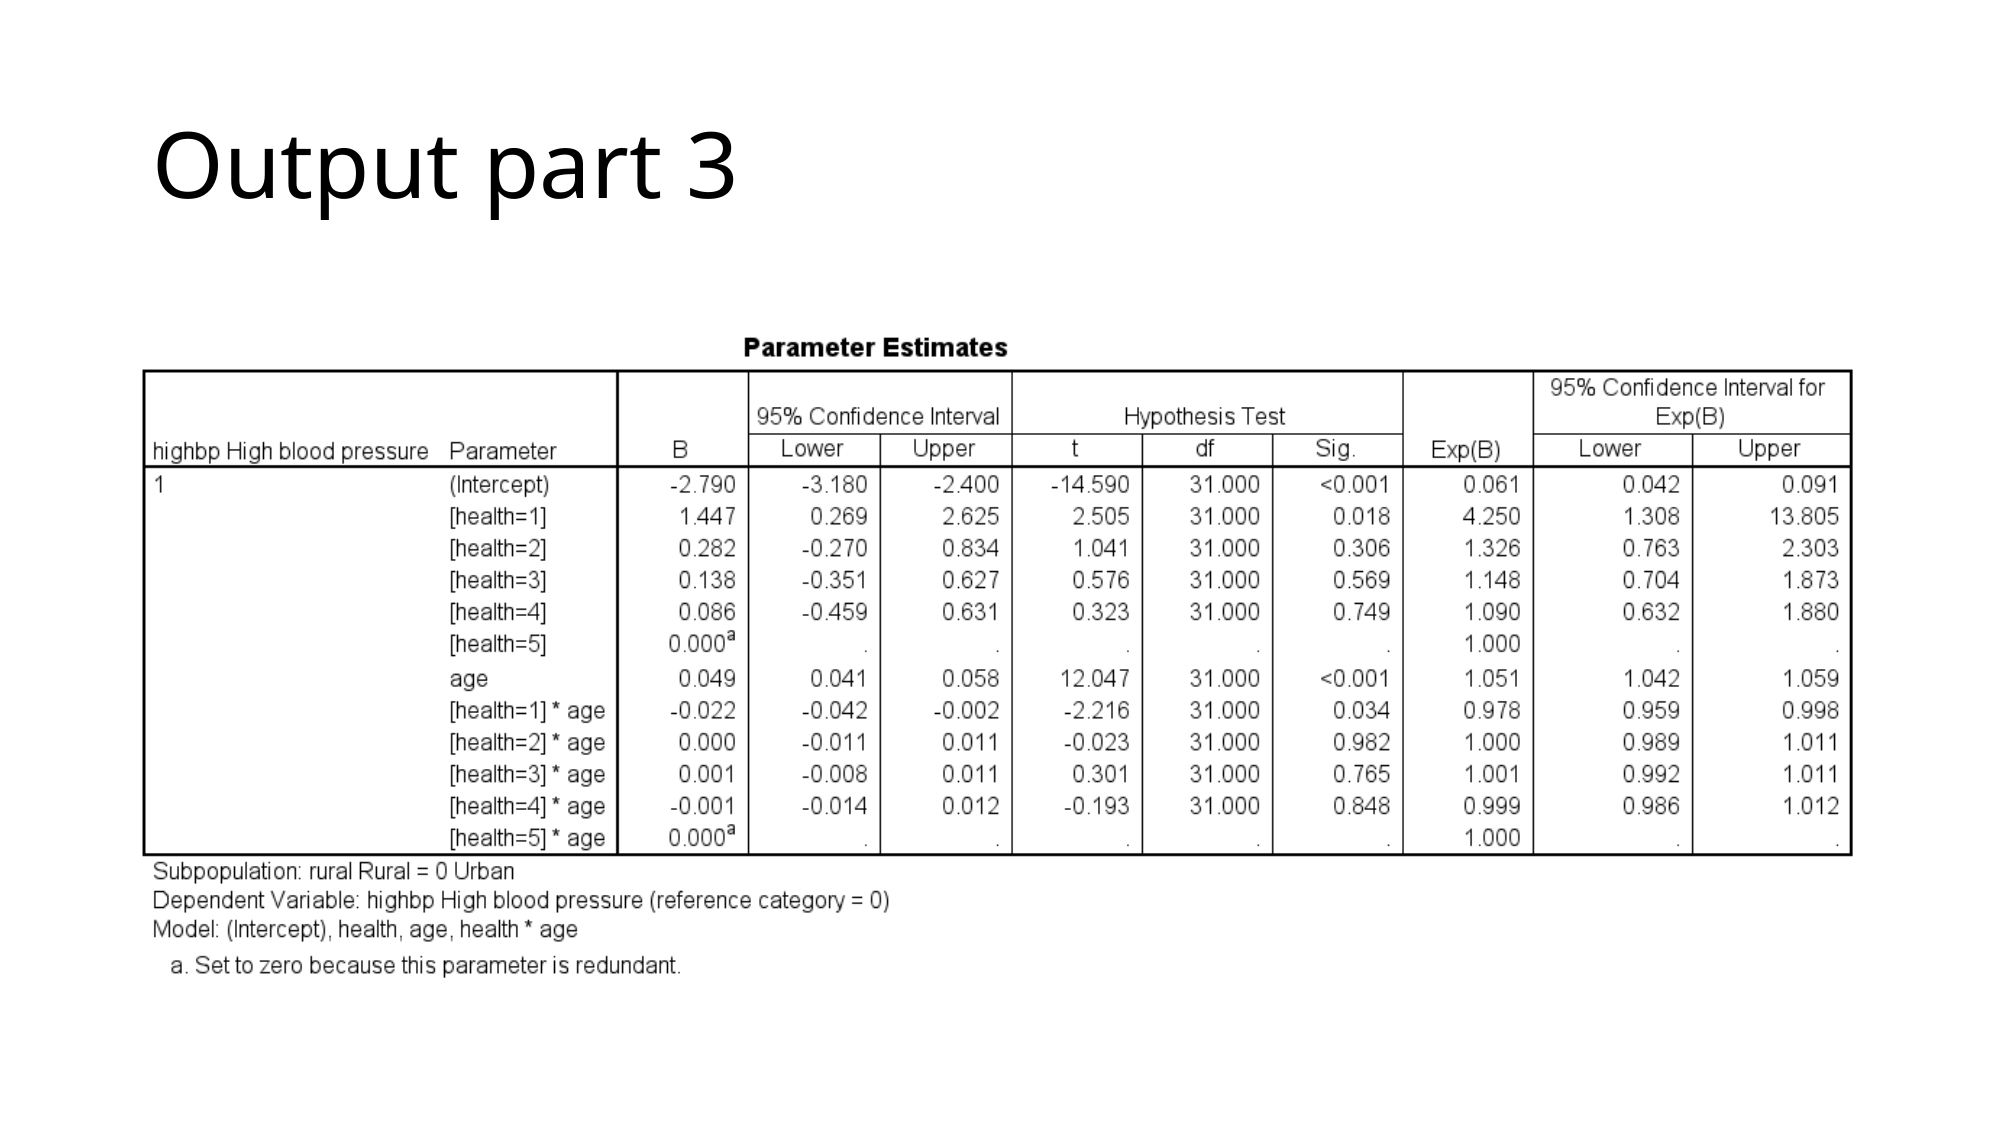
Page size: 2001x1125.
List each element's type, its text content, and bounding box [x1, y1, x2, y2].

title Output part 3 [137, 59, 1863, 278]
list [137, 322, 1863, 991]
